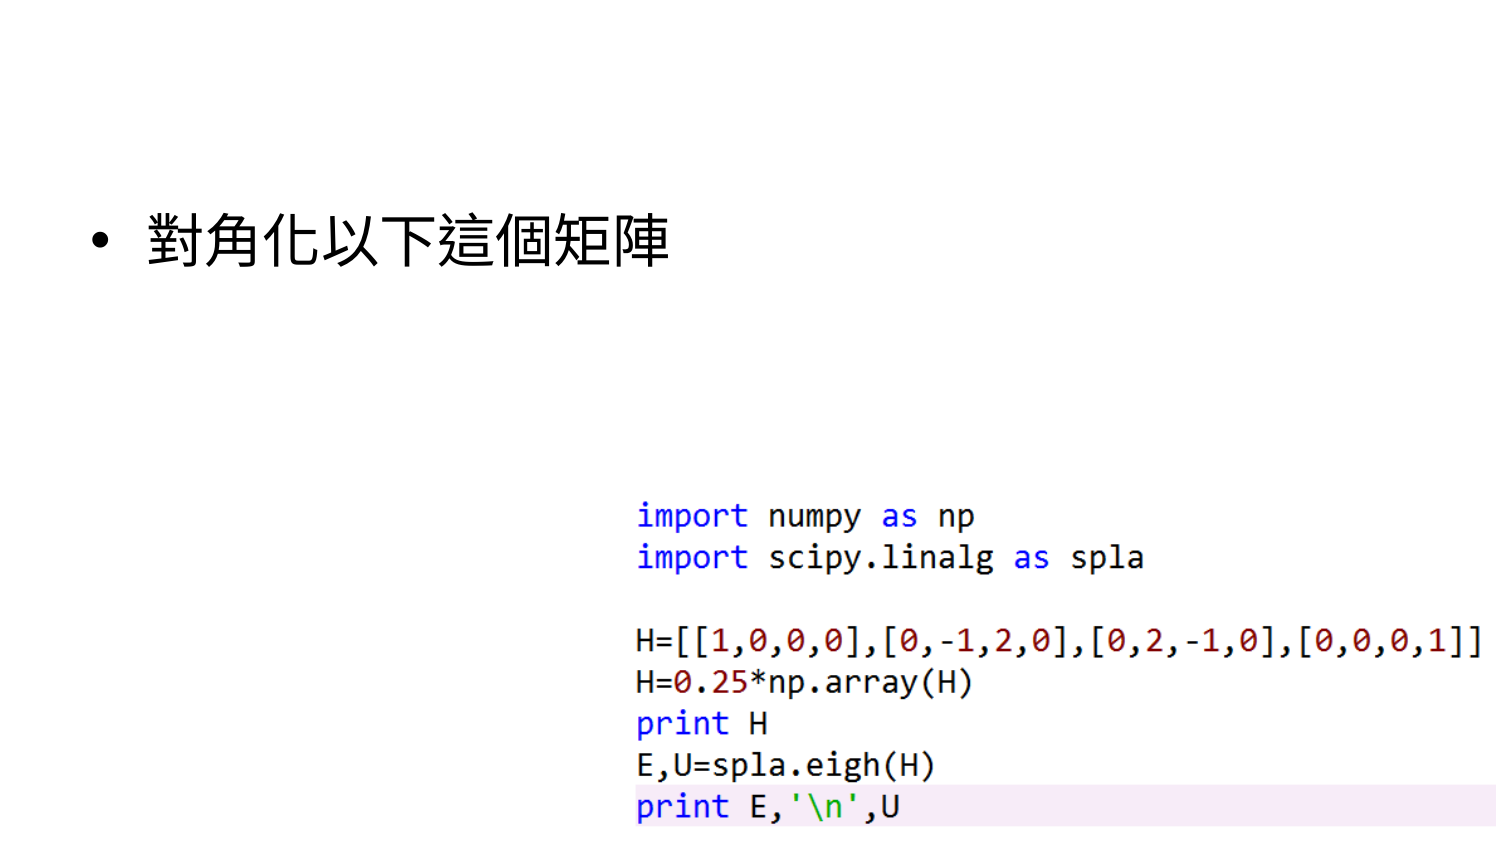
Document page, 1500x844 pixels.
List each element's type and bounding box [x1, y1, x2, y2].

picture [632, 489, 1497, 844]
